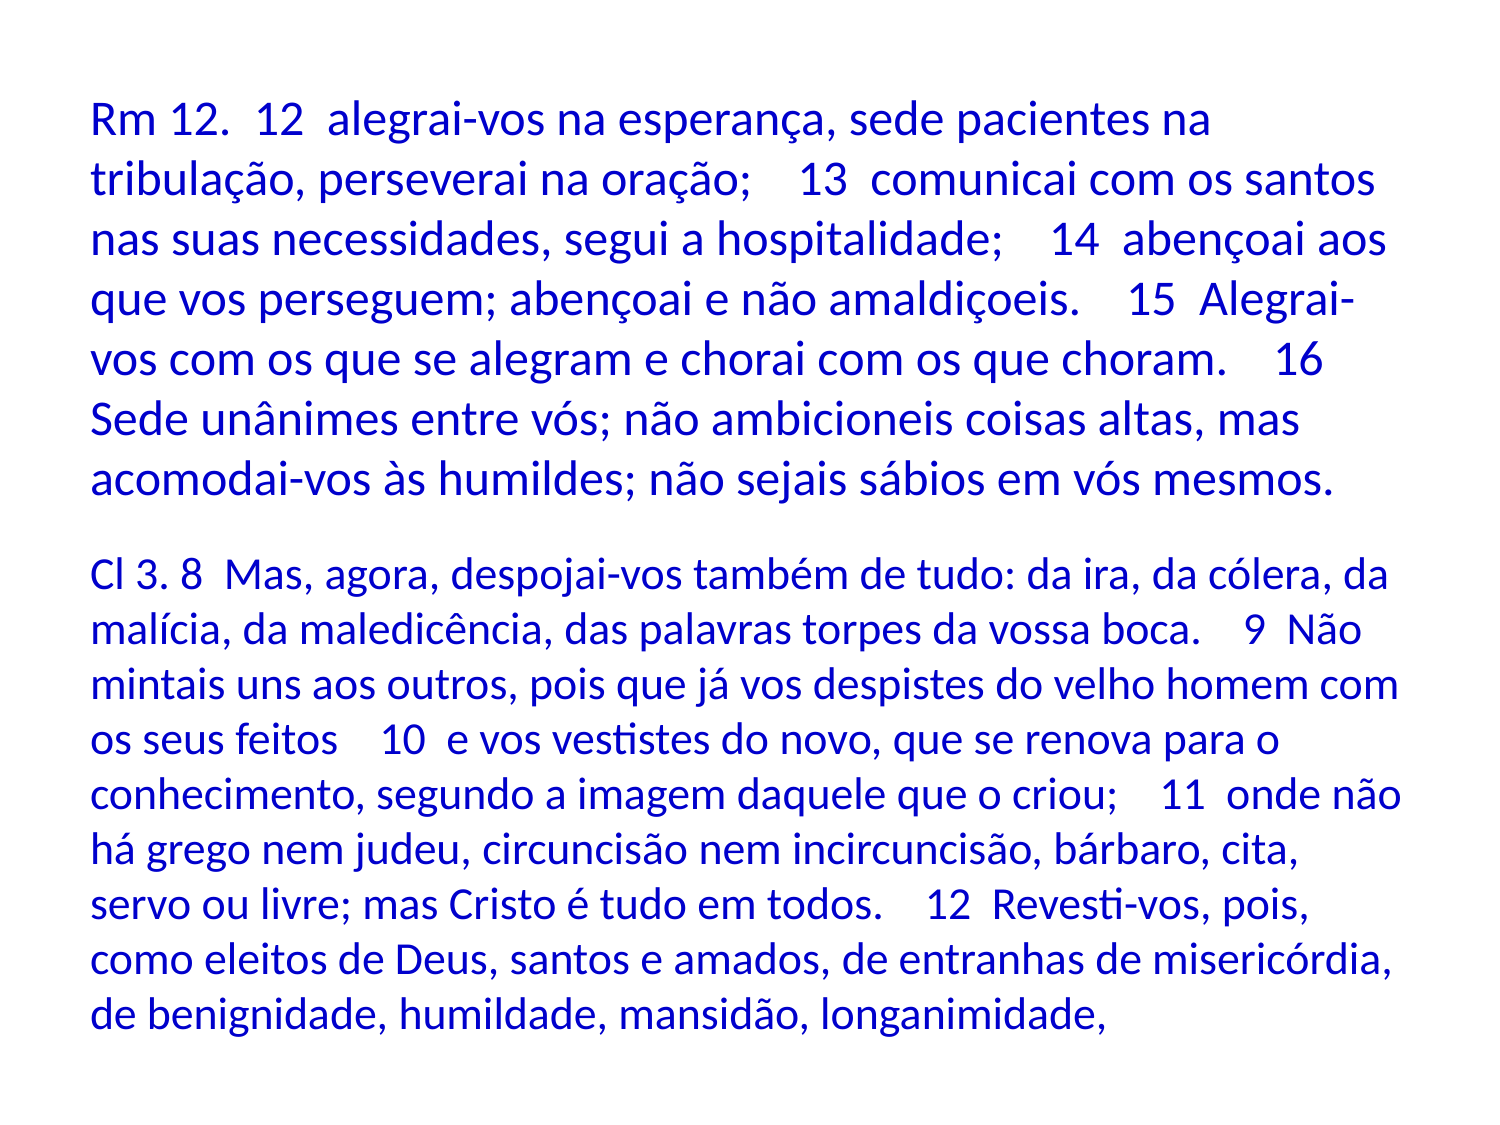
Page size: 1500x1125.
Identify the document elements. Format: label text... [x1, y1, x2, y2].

list Rm 12. 12 alegrai-vos na esperança, sede pacientes na tribulação, perseverai na oração; 13 comunicai com os santos nas suas necessidades, segui a hospitalidade; 14 abençoai aos que vos perseguem; abençoai e não amaldiçoeis. 15 Alegrai-vos com os que se alegram e chorai com os que choram. 16 Sede unânimes entre vós; não ambicioneis coisas altas, mas acomodai-vos às humildes; não sejais sábios em vós mesmos. Cl 3. 8 Mas, agora, despojai-vos também de tudo: da ira, da cólera, da malícia, da maledicência, das palavras torpes da vossa boca. 9 Não mintais uns aos outros, pois que já vos despistes do velho homem com os seus feitos 10 e vos vestistes do novo, que se renova para o conhecimento, segundo a imagem daquele que o criou; 11 onde não há grego nem judeu, circuncisão nem incircuncisão, bárbaro, cita, servo ou livre; mas Cristo é tudo em todos. 12 Revesti-vos, pois, como eleitos de Deus, santos e amados, de entranhas de misericórdia, de benignidade, humildade, mansidão, longanimidade, [75, 78, 1425, 1047]
